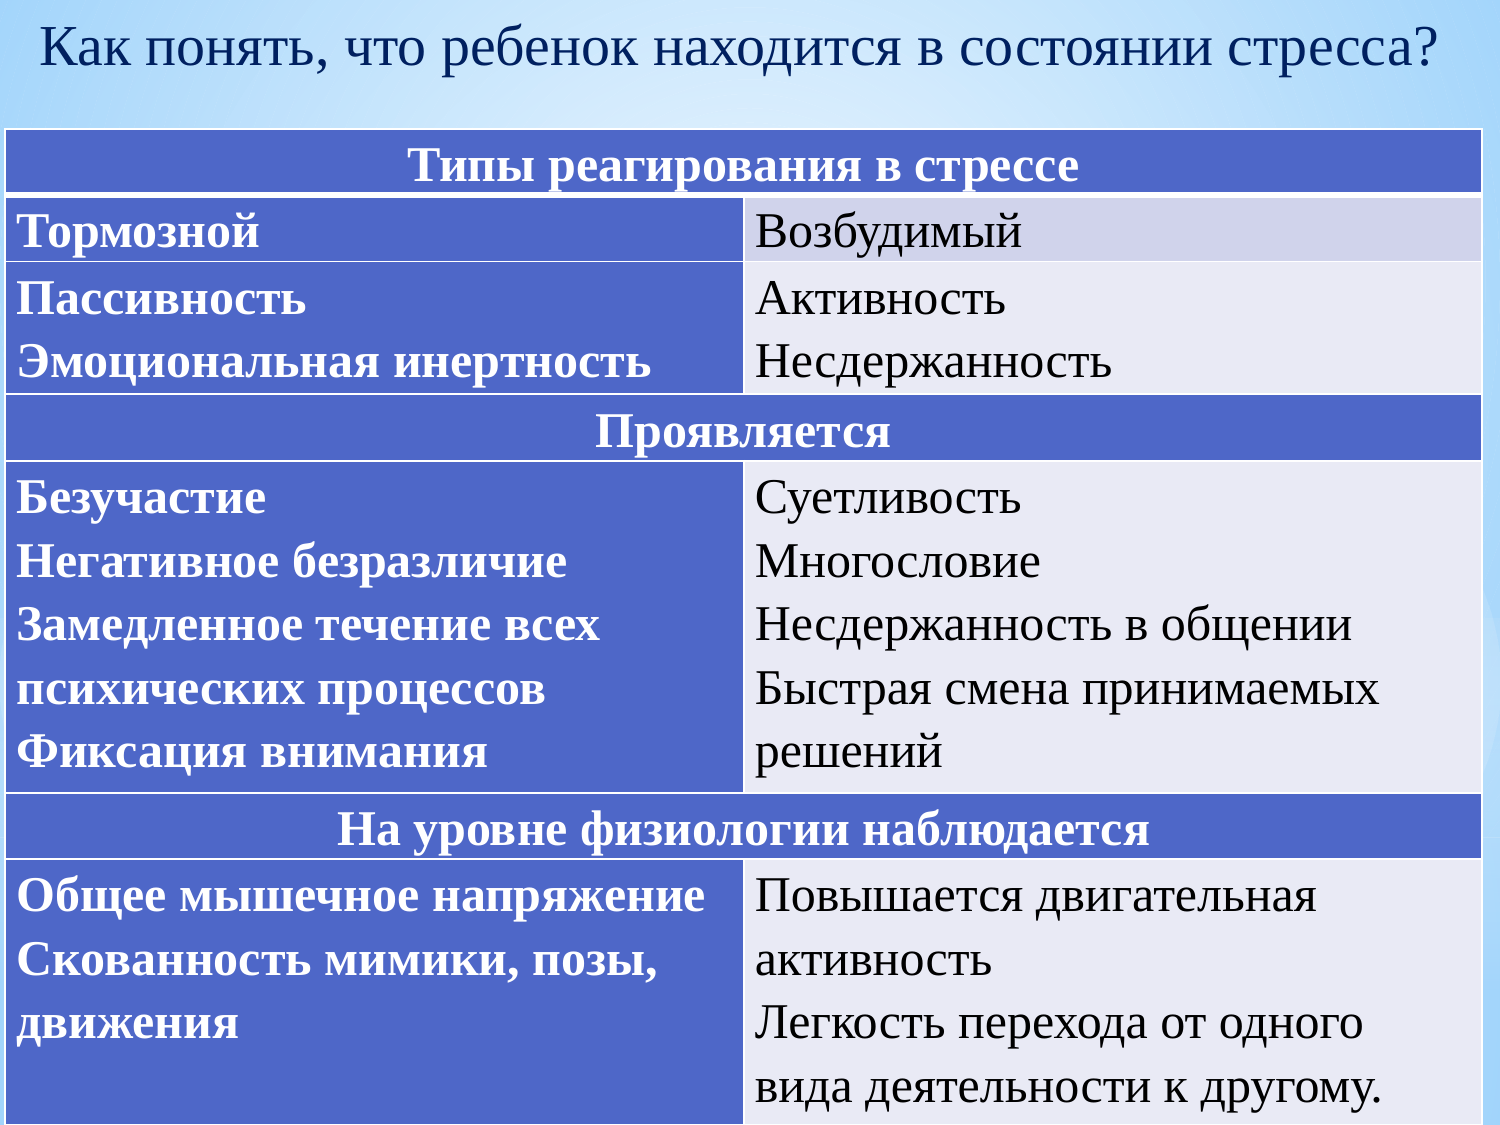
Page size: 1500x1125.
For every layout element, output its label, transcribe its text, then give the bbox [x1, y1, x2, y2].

table_cell Проявляется [6, 395, 1481, 460]
list Как понять, что ребенок находится в состоянии стресса? [17, 0, 1471, 128]
table_cell На уровне физиологии наблюдается [6, 794, 1481, 858]
table_cell Безучастие Негативное безразличие Замедленное течение всех психических процессов Фиксация внимания [6, 462, 743, 792]
table_cell Возбудимый [745, 198, 1481, 261]
table_cell Общее мышечное напряжение Скованность мимики, позы, движения [6, 860, 743, 1124]
table_cell Суетливость Многословие Несдержанность в общении Быстрая смена принимаемых решений [745, 462, 1481, 792]
table_cell Тормозной [6, 198, 743, 261]
table_cell Пассивность Эмоциональная инертность [6, 262, 743, 393]
table_cell Повышается двигательная активность Легкость перехода от одного вида деятельности к другому. [745, 860, 1481, 1124]
table_header Типы реагирования в стрессе [6, 130, 1481, 192]
table_cell Активность Несдержанность [745, 262, 1481, 393]
